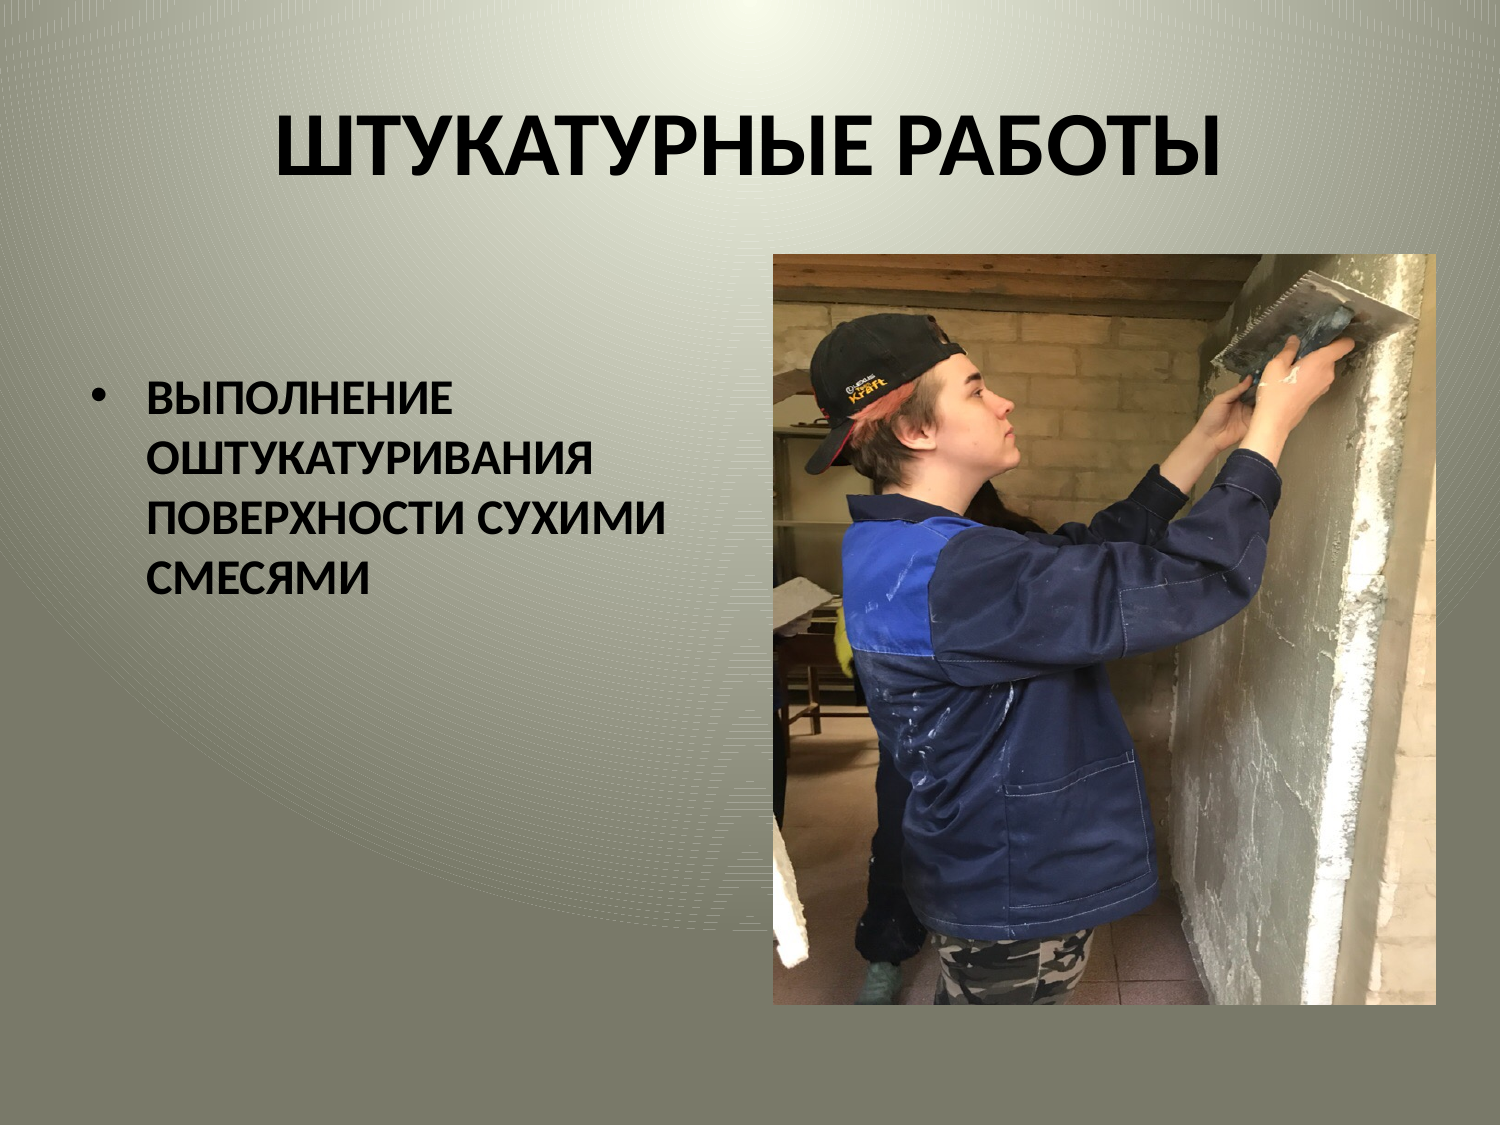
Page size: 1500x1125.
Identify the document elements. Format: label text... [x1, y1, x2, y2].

list ВЫПОЛНЕНИЕ ОШТУКАТУРИВАНИЯ ПОВЕРХНОСТИ СУХИМИ СМЕСЯМИ [75, 356, 738, 1005]
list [773, 254, 1436, 1006]
title ШТУКАТУРНЫЕ РАБОТЫ [75, 45, 1425, 233]
